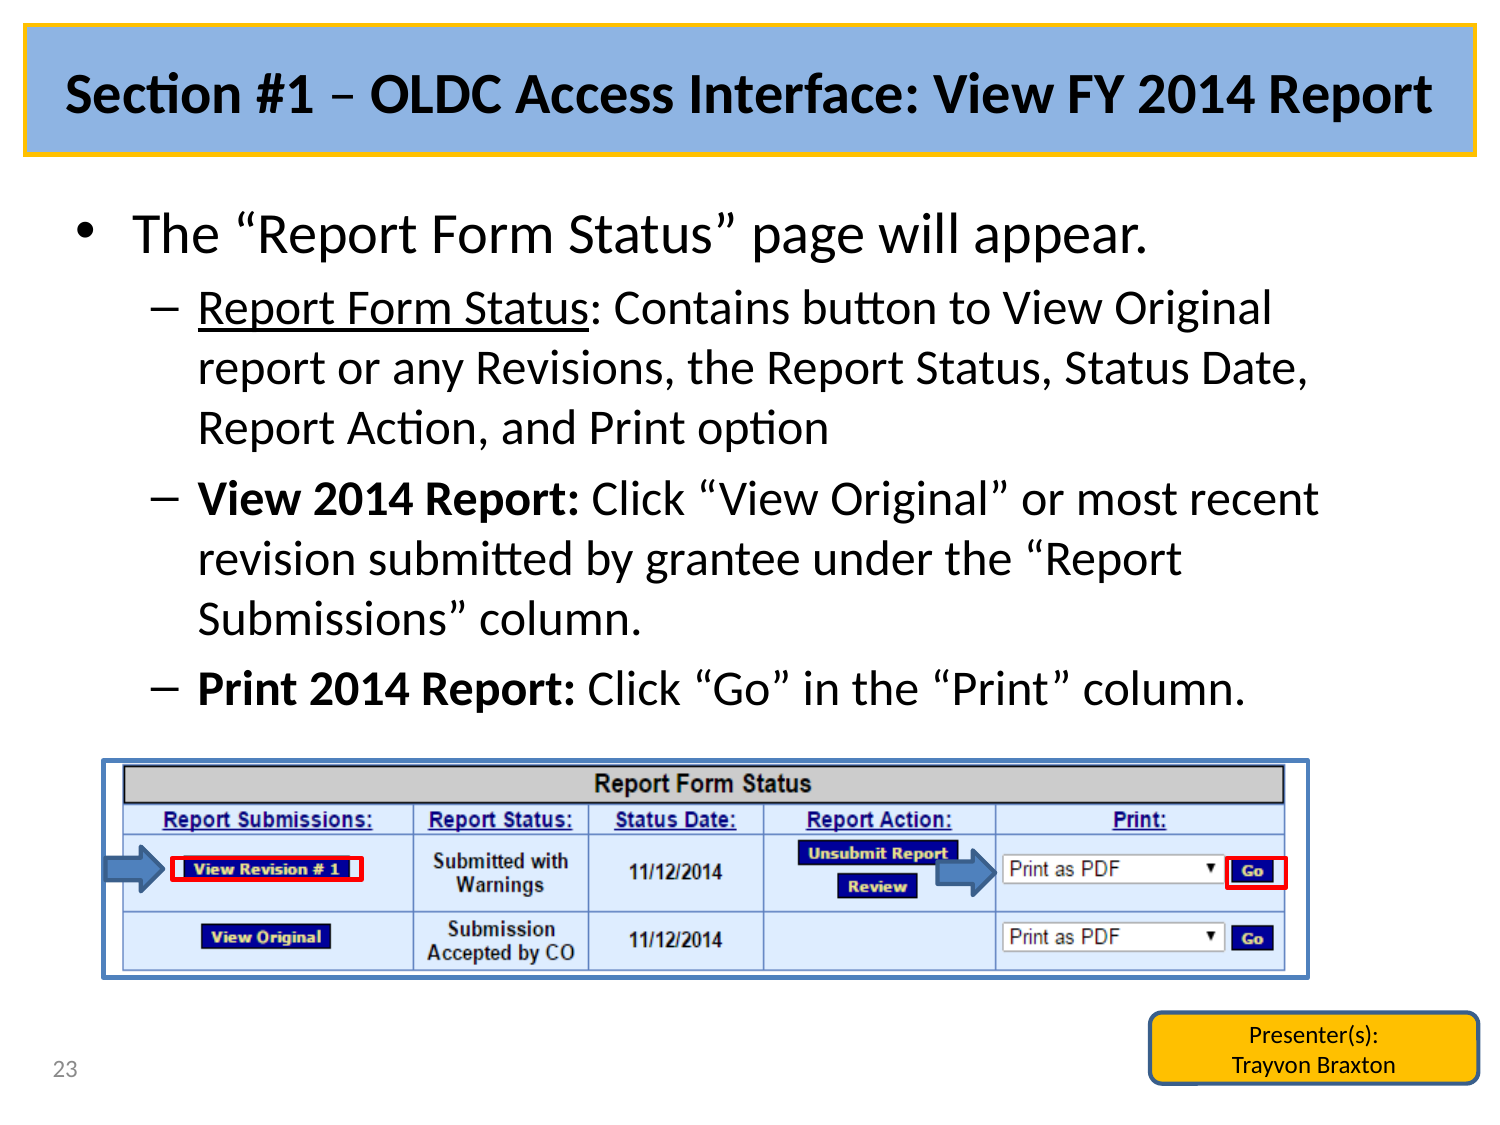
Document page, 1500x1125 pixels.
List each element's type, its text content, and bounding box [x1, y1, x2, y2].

text_box Presenter(s): Trayvon Braxton [1147, 1010, 1481, 1086]
picture [105, 762, 1306, 976]
title Section #1 – OLDC Access Interface: View FY 2014 Report [24, 24, 1476, 156]
list The “Report Form Status” page will appear. Report Form Status: Contains button to View Original report or any Revisions, the Report Status, Status Date, Report Action, and Print option View 2014 Report: Click “View Original” or most recent revision submitted by grantee under the “Report Submissions” column. Print 2014 Report: Click “Go” in the “Print” column. [60, 187, 1412, 914]
text_box 23 [37, 1037, 388, 1098]
